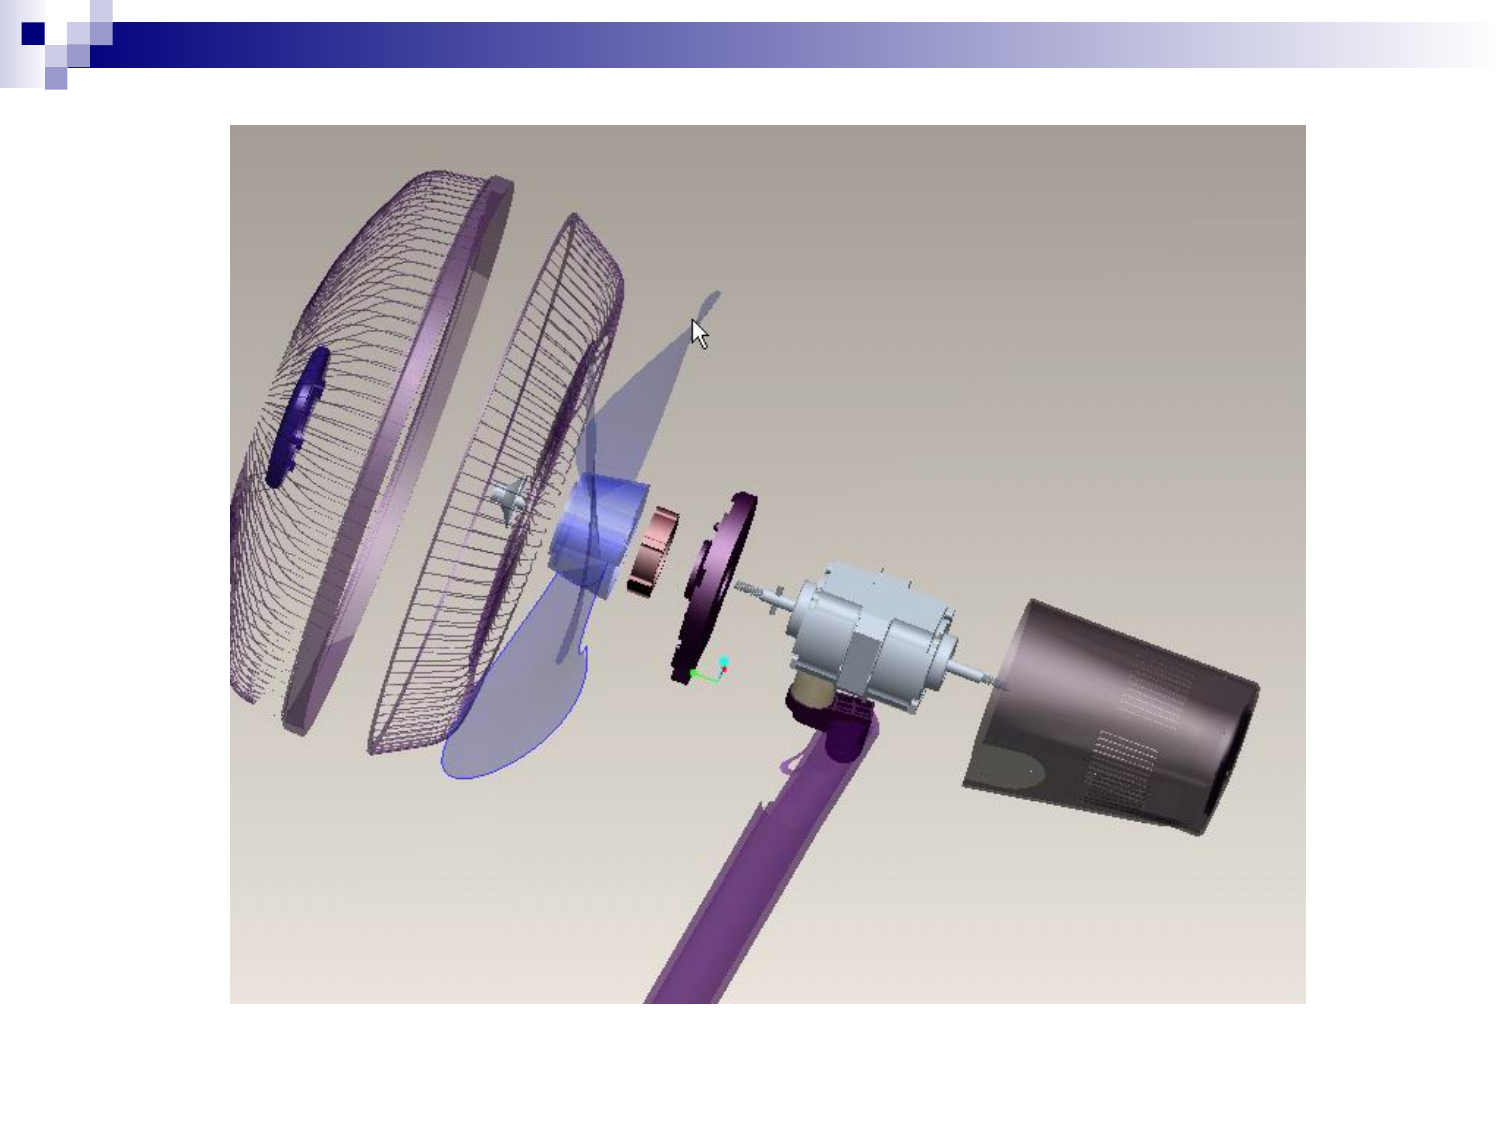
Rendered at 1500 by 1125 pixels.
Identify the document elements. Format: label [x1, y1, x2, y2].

picture [229, 125, 1306, 1004]
